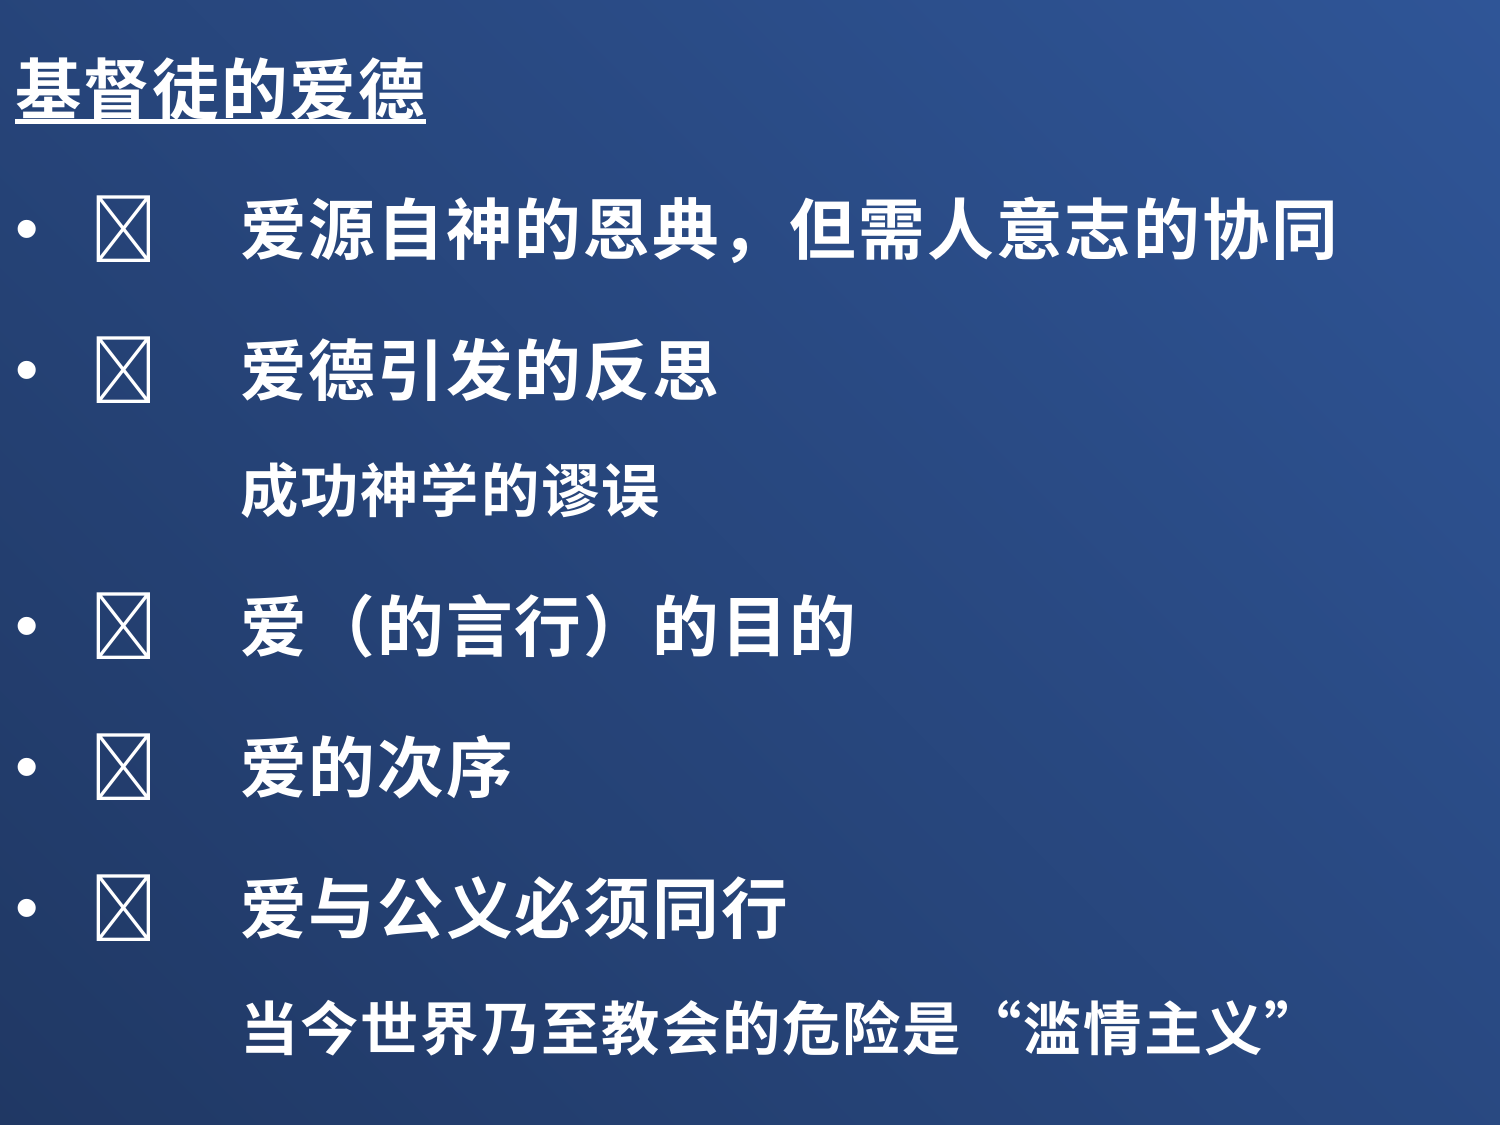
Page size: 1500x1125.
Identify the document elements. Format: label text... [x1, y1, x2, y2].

subtitle 基督徒的爱德  爱源自神的恩典，但需人意志的协同  爱德引发的反思 成功神学的谬误  爱（的言行）的目的  爱的次序  爱与公义必须同行 当今世界乃至教会的危险是“滥情主义” [0, 0, 1500, 1125]
